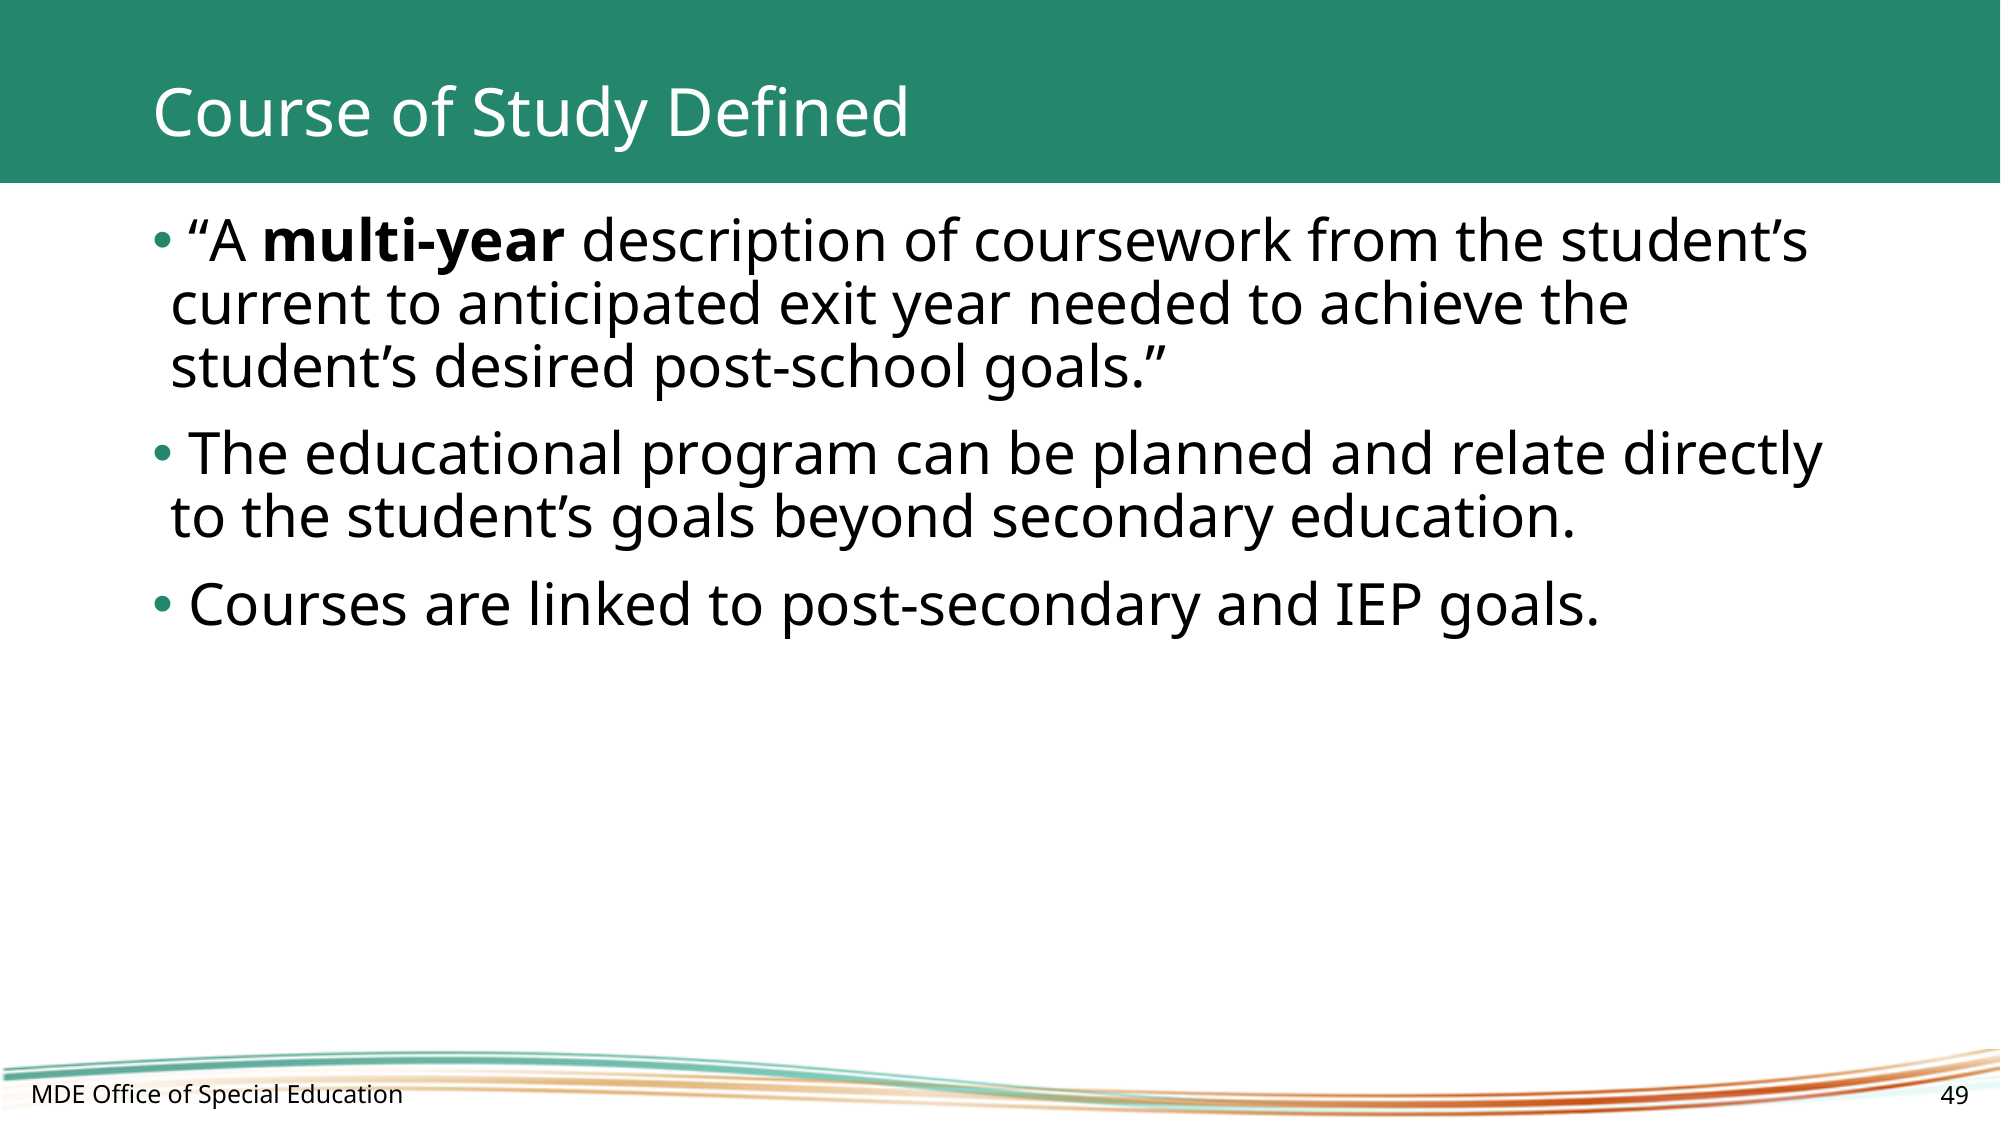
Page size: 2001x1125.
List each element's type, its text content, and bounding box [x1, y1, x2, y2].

list “A multi-year description of coursework from the student’s current to anticipated exit year needed to achieve the student’s desired post-school goals.” The educational program can be planned and relate directly to the student’s goals beyond secondary education. Courses are linked to post-secondary and IEP goals. [137, 203, 1863, 973]
picture [0, 1049, 2000, 1125]
footer MDE Office of Special Education [15, 1065, 691, 1125]
title Course of Study Defined [137, 46, 1863, 183]
slide_number 49 [1534, 1066, 1985, 1125]
